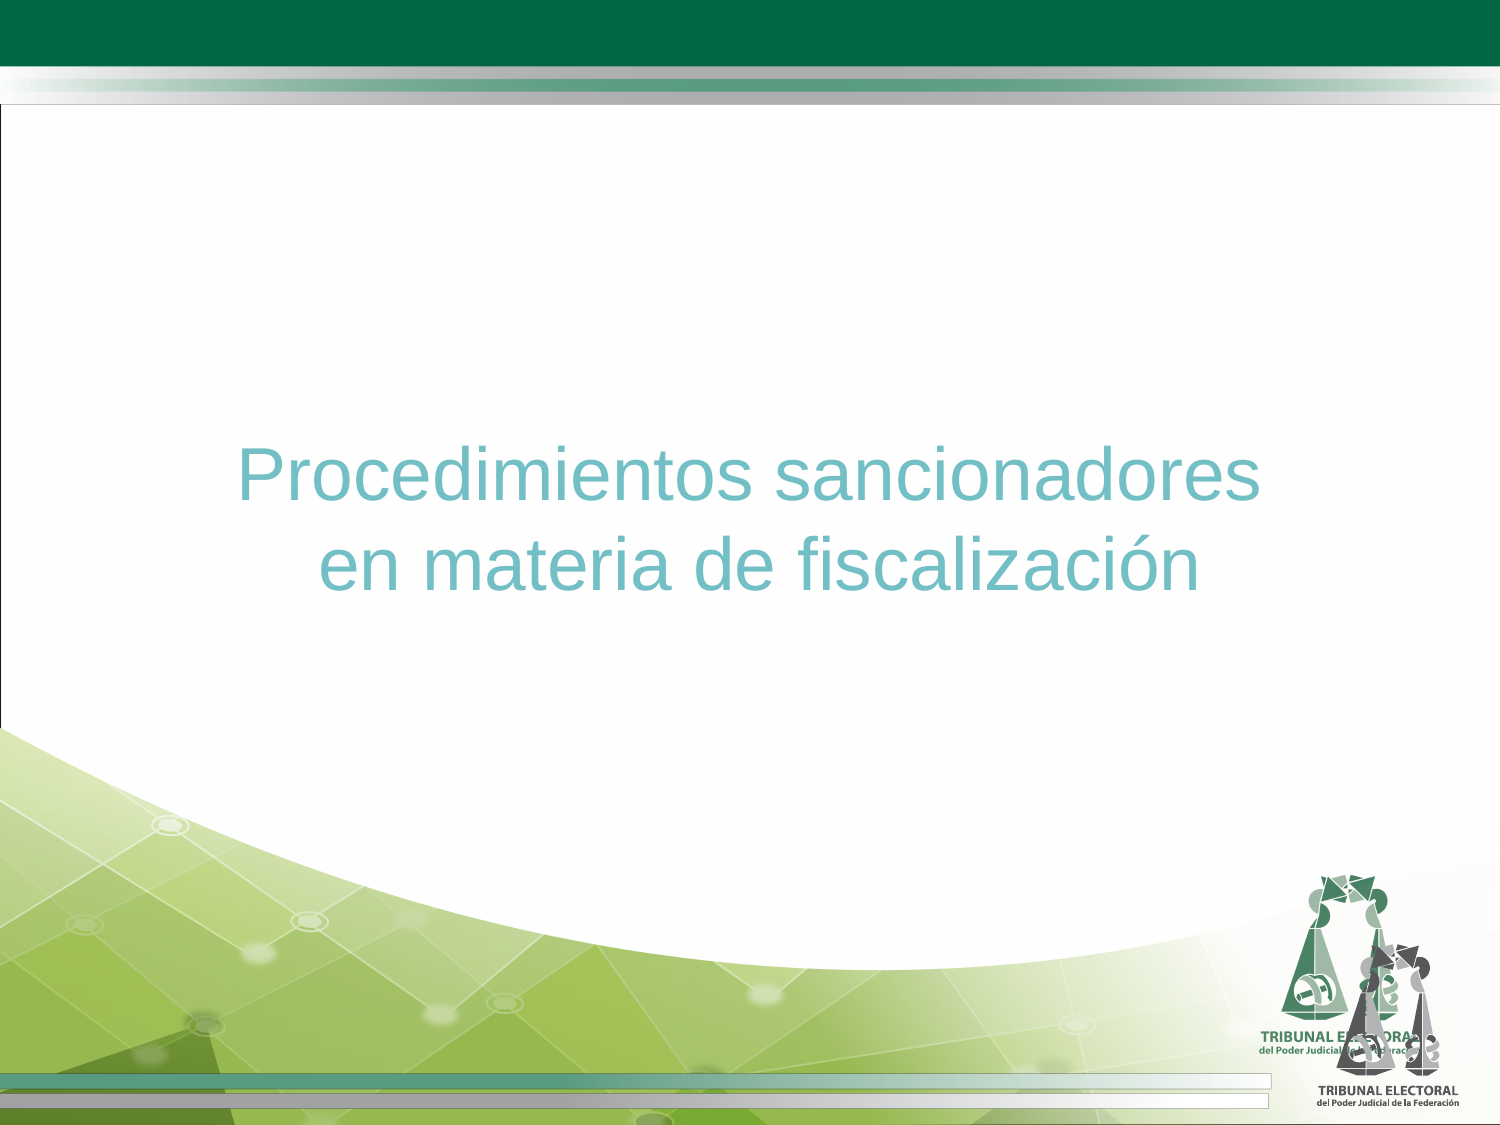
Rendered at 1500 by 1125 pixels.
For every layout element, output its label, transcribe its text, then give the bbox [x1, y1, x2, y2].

text_box Procedimientos sancionadores en materia de fiscalización [58, 418, 1442, 614]
picture [0, 105, 1500, 1125]
